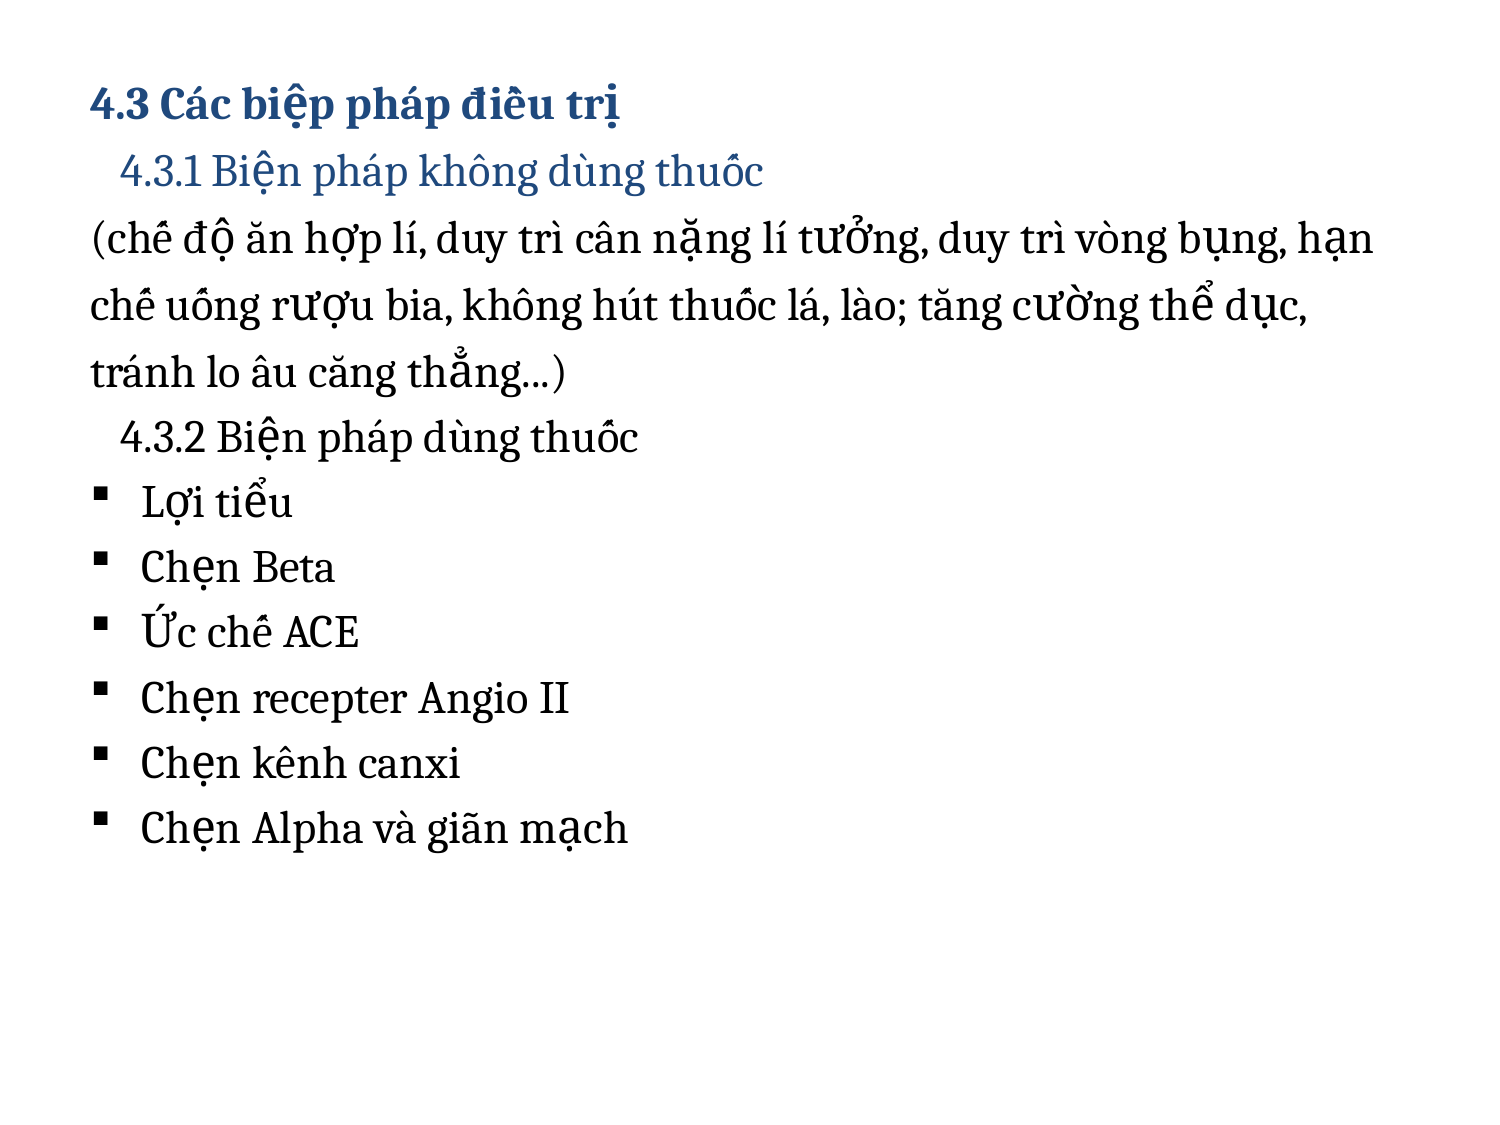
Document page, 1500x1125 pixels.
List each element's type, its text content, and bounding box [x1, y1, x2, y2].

list 4.3 Các biệp pháp điều trị 4.3.1 Biện pháp không dùng thuốc (chế độ ăn hợp lí, duy trì cân nặng lí tưởng, duy trì vòng bụng, hạn chế uống rượu bia, không hút thuốc lá, lào; tăng cường thể dục, tránh lo âu căng thẳng...) 4.3.2 Biện pháp dùng thuốc Lợi tiểu Chẹn Beta Ức chế ACE Chẹn recepter Angio II Chẹn kênh canxi Chẹn Alpha và giãn mạch [75, 54, 1425, 1005]
